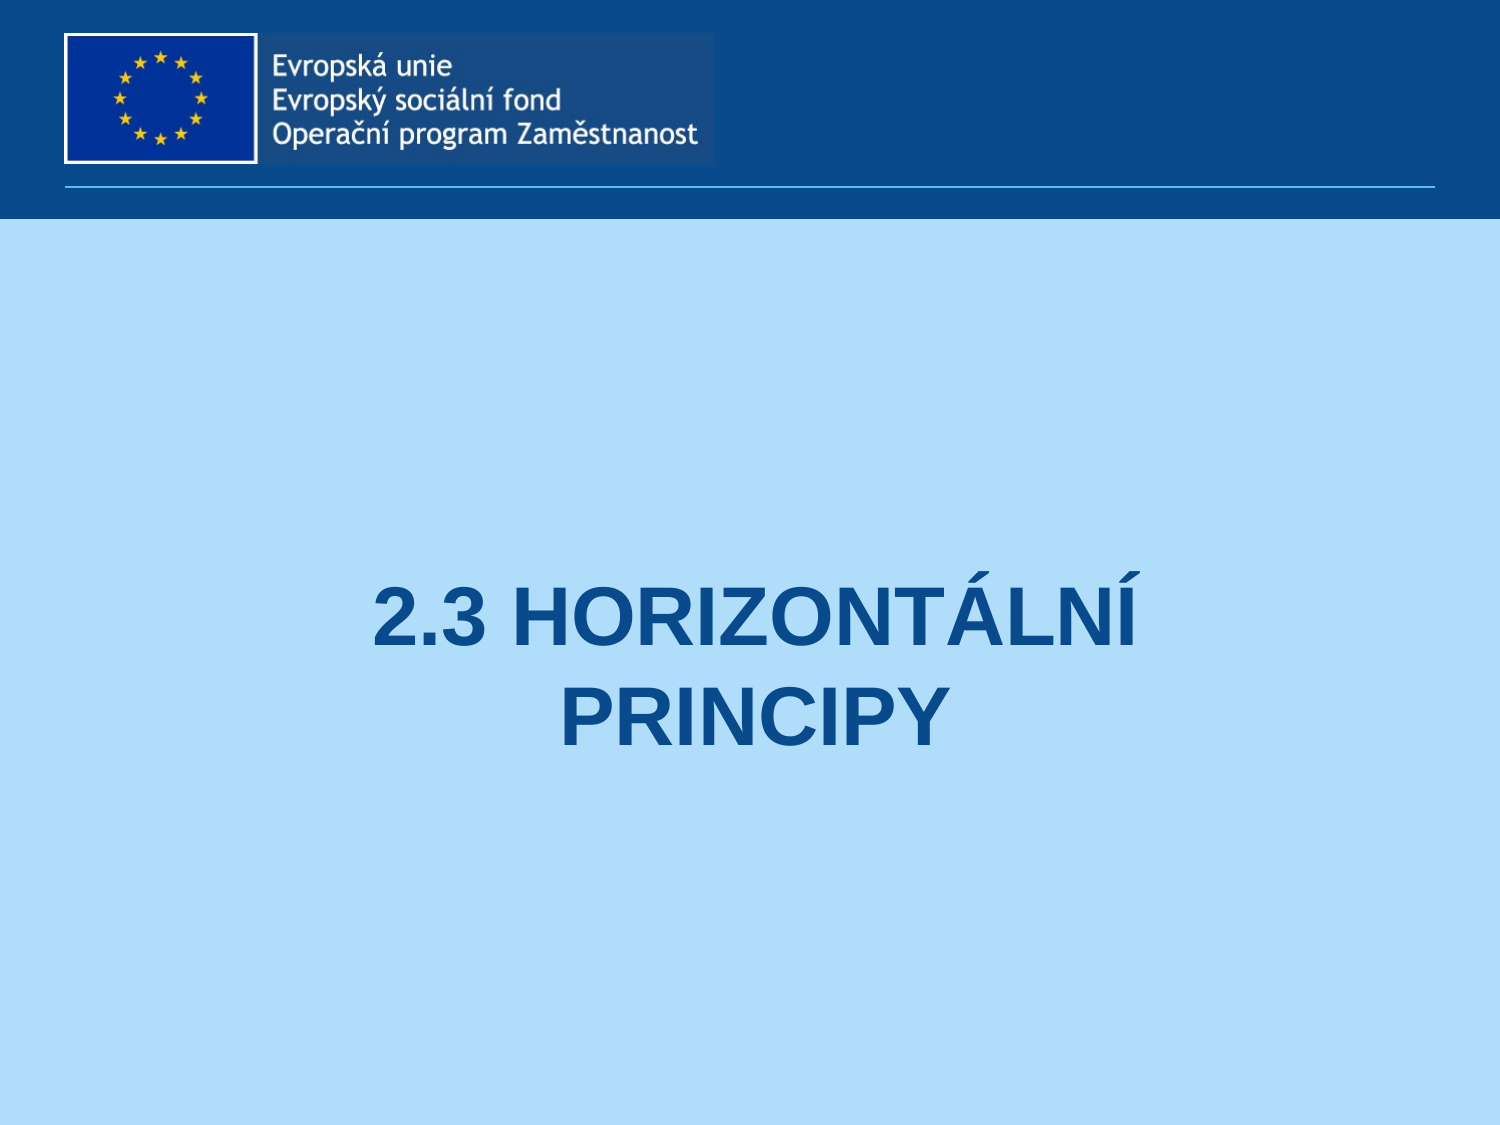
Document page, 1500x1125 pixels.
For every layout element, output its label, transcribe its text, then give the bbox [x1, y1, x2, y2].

picture [64, 33, 714, 164]
title 2.3 horizontální principy [159, 562, 1353, 705]
